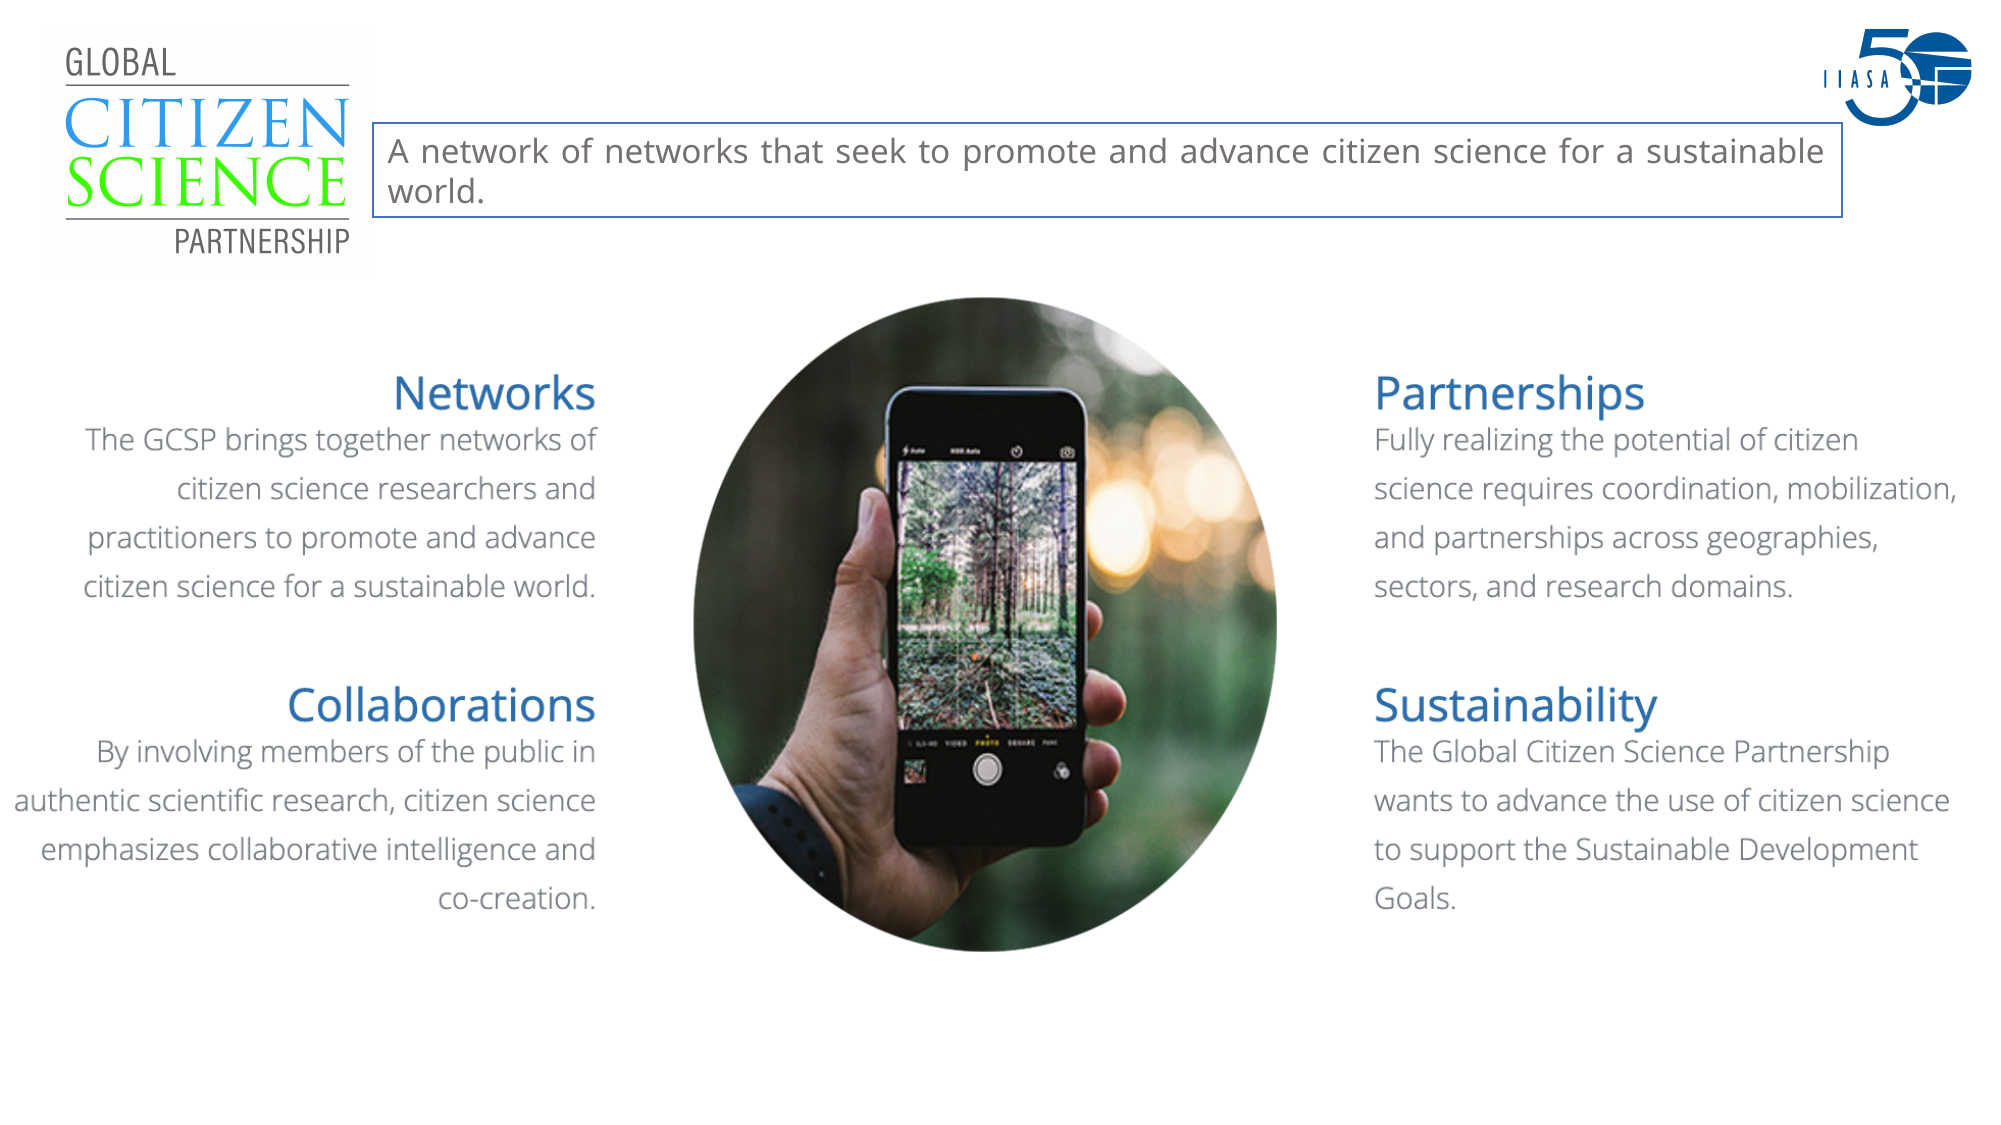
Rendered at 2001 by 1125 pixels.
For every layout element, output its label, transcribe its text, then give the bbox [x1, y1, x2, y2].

text_box A network of networks that seek to promote and advance citizen science for a sustainable world. [373, 122, 1843, 218]
picture [0, 25, 2000, 965]
